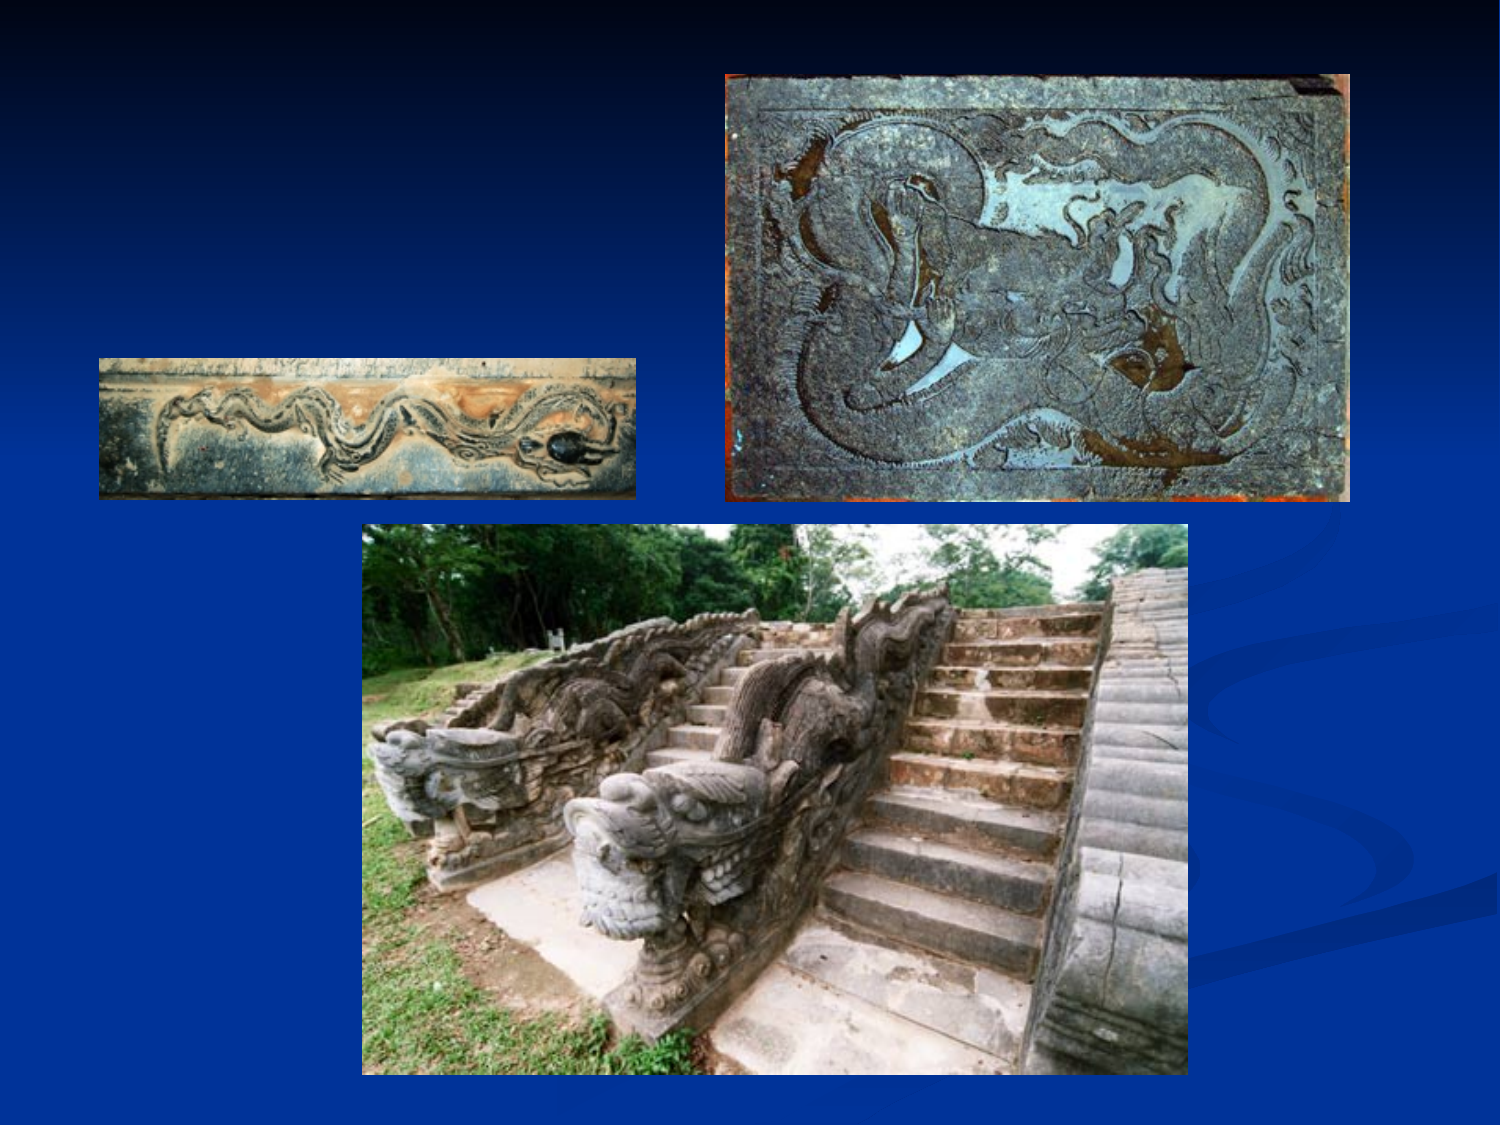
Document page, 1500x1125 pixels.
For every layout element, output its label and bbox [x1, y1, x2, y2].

picture [99, 358, 636, 500]
picture [724, 74, 1350, 503]
picture [362, 524, 1188, 1075]
